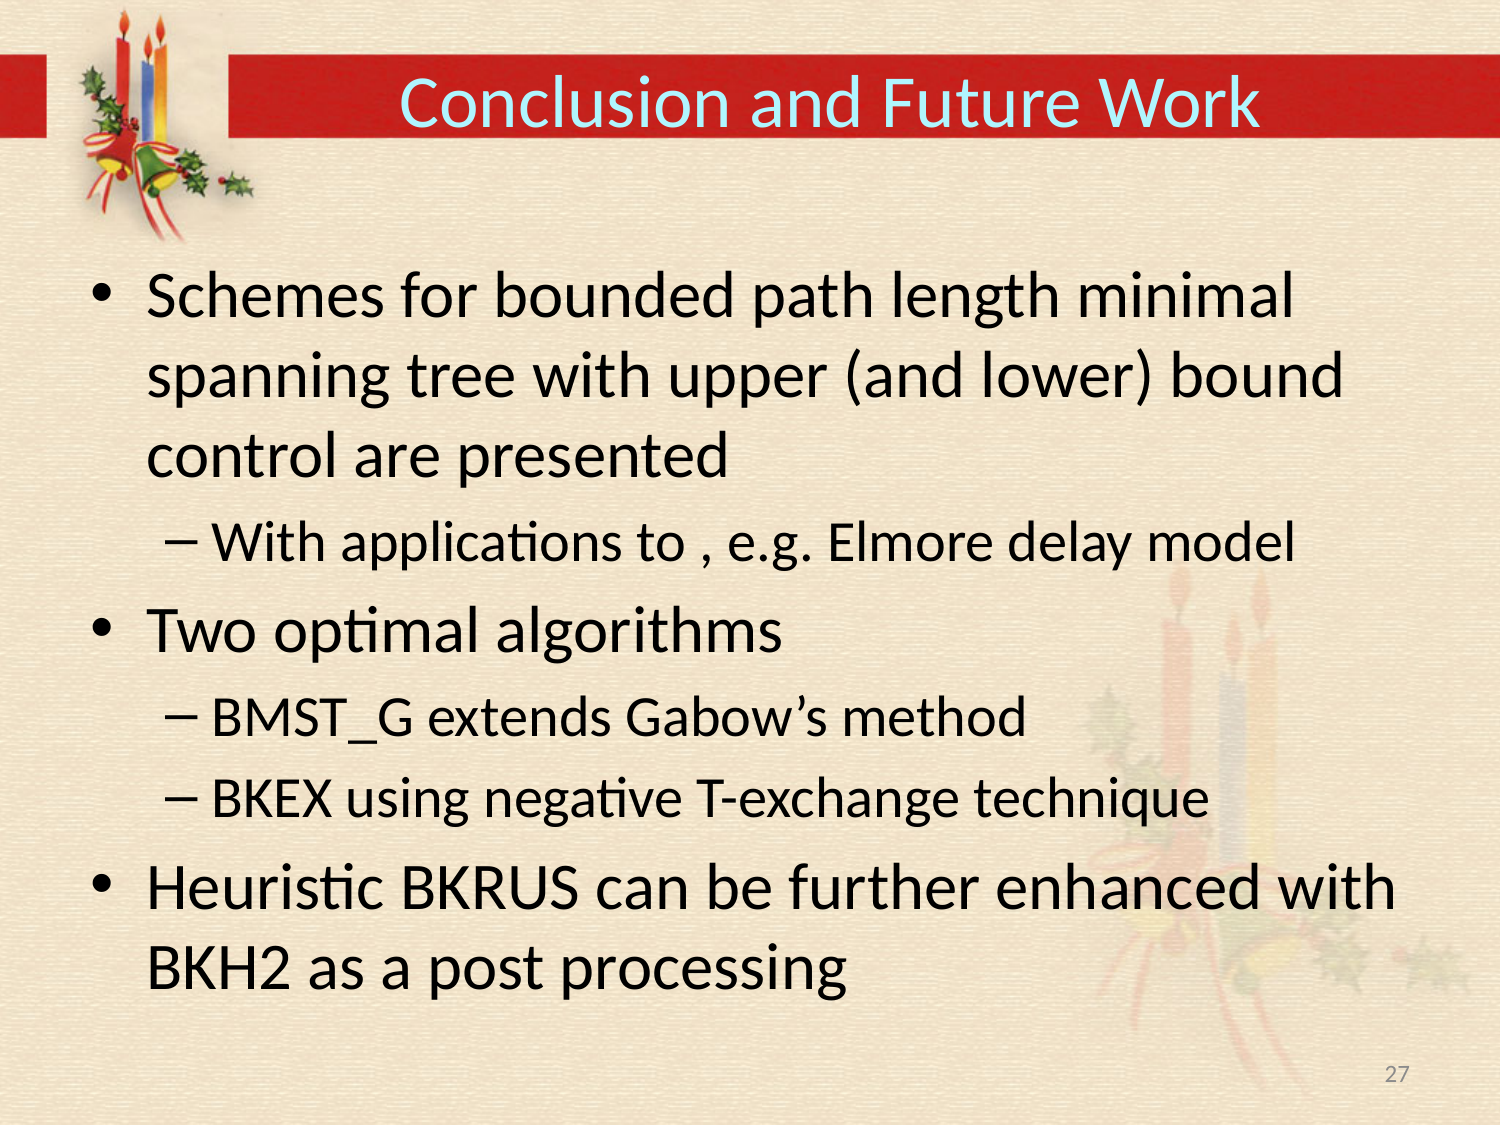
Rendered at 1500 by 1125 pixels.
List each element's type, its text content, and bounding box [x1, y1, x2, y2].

title Conclusion and Future Work [237, 44, 1426, 151]
picture [0, 0, 1500, 1125]
list Schemes for bounded path length minimal spanning tree with upper (and lower) bound control are presented With applications to , e.g. Elmore delay model Two optimal algorithms BMST_G extends Gabow’s method BKEX using negative T-exchange technique Heuristic BKRUS can be further enhanced with BKH2 as a post processing [74, 243, 1426, 1052]
slide_number 27 [1074, 1042, 1425, 1103]
